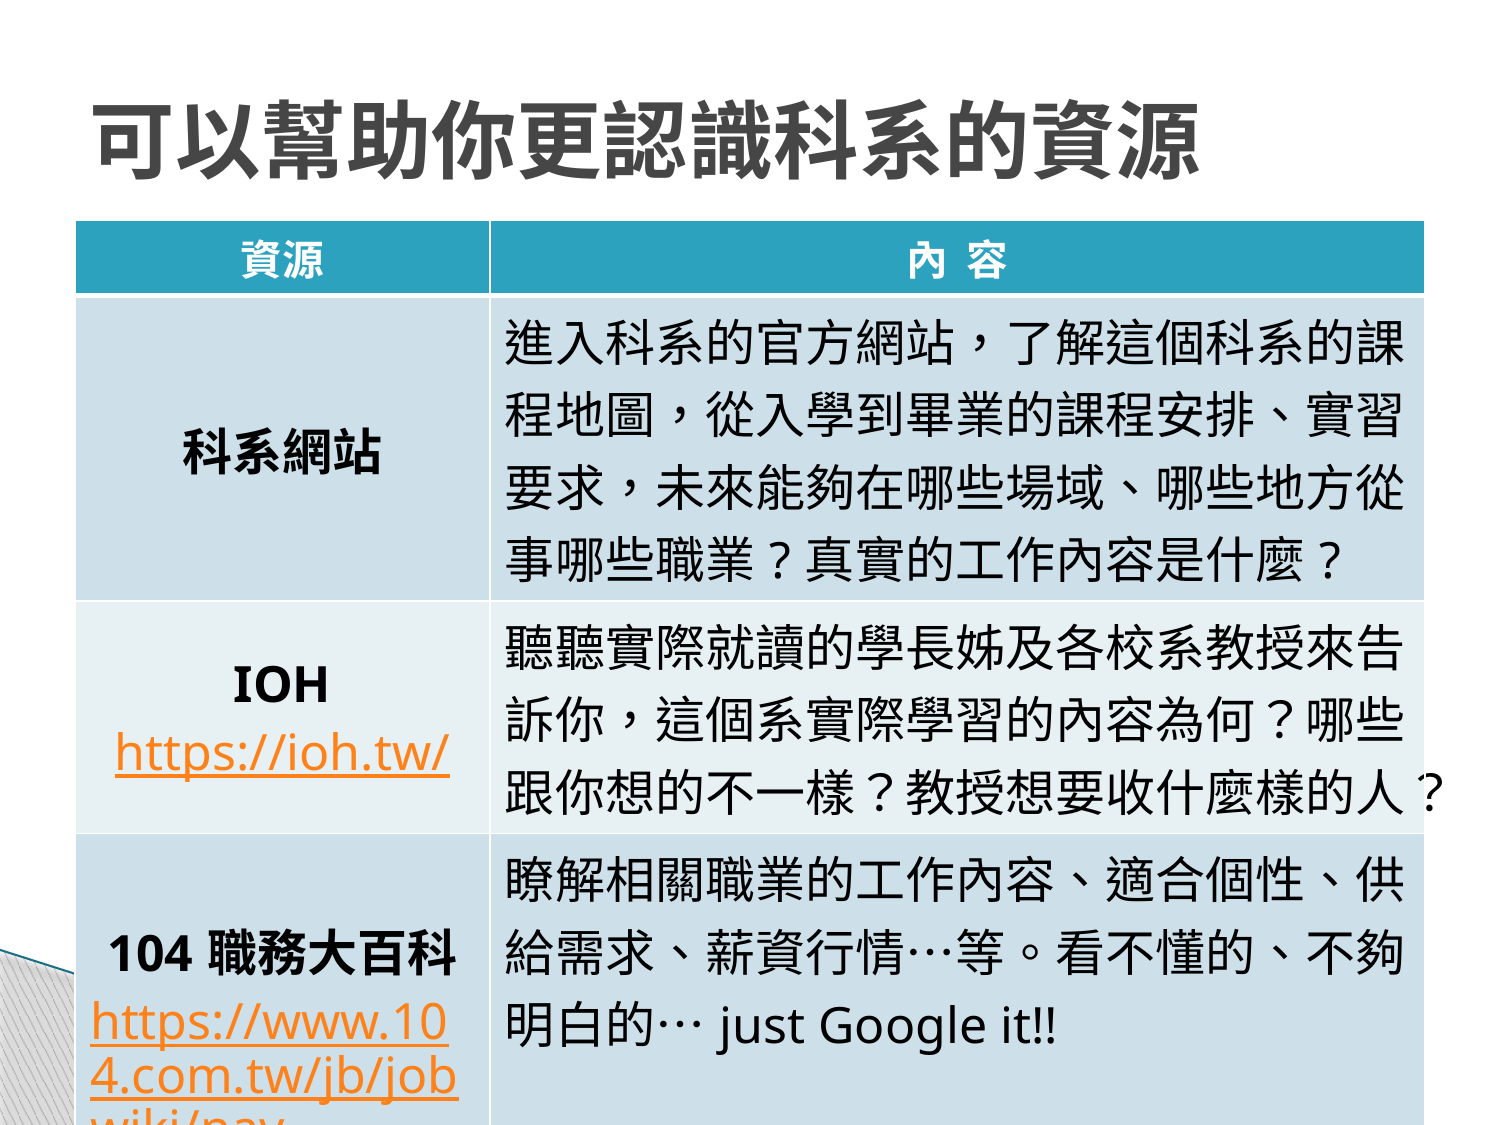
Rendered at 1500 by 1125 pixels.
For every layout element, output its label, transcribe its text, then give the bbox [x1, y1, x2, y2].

table_cell 104職務大百科 https://www.104.com.tw/jb/jobwiki/nav [76, 834, 489, 1125]
table_header 內 容 [491, 233, 1424, 293]
table_cell 瞭解相關職業的工作內容、適合個性、供給需求、薪資行情…等。看不懂的、不夠明白的…just Google it!! [491, 834, 1424, 1125]
table_cell 聽聽實際就讀的學長姊及各校系教授來告訴你，這個系實際學習的內容為何？哪些跟你想的不一樣？教授想要收什麼樣的人？ [491, 602, 1424, 833]
table_cell 進入科系的官方網站，了解這個科系的課程地圖，從入學到畢業的課程安排、實習要求，未來能夠在哪些場域、哪些地方從事哪些職業?真實的工作內容是什麼? [491, 298, 1424, 600]
table_cell IOH https://ioh.tw/ [76, 602, 489, 833]
table_header 資源 [76, 233, 489, 293]
title 可以幫助你更認識科系的資源 [75, 45, 1425, 233]
table_cell 科系網站 [76, 298, 489, 600]
